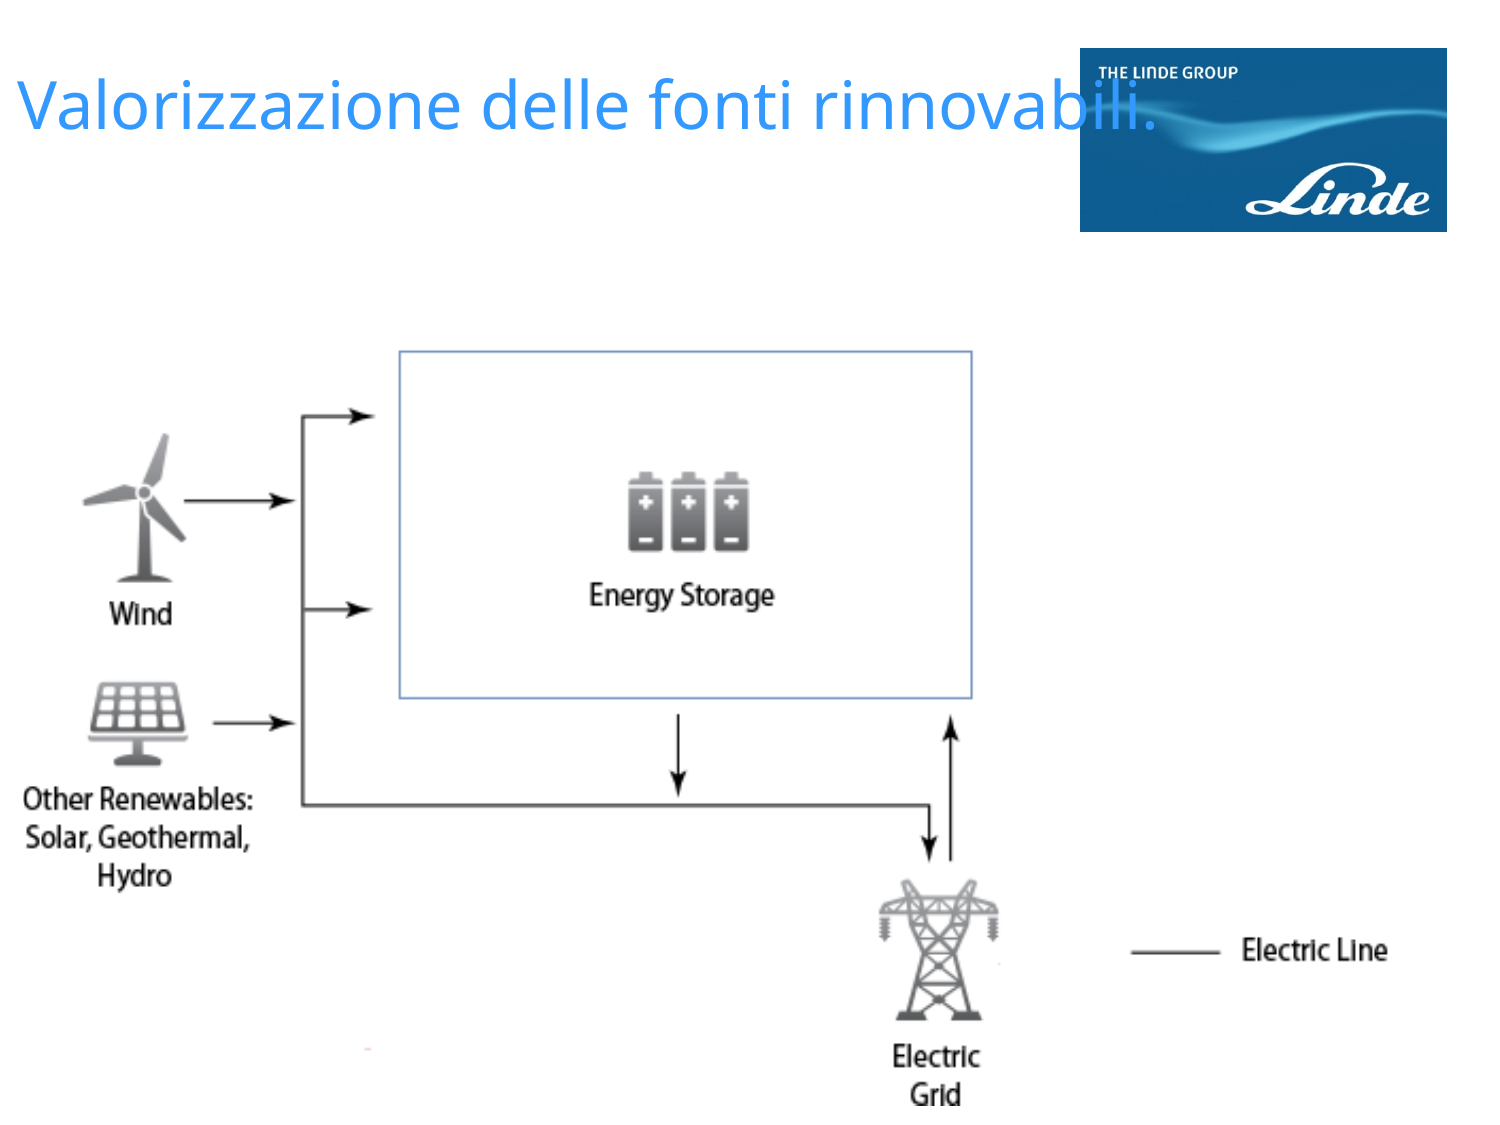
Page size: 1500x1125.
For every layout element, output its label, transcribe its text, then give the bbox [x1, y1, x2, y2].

picture [23, 293, 1477, 1107]
title Valorizzazione delle fonti rinnovabili. [2, 8, 1353, 197]
picture [1080, 48, 1447, 232]
